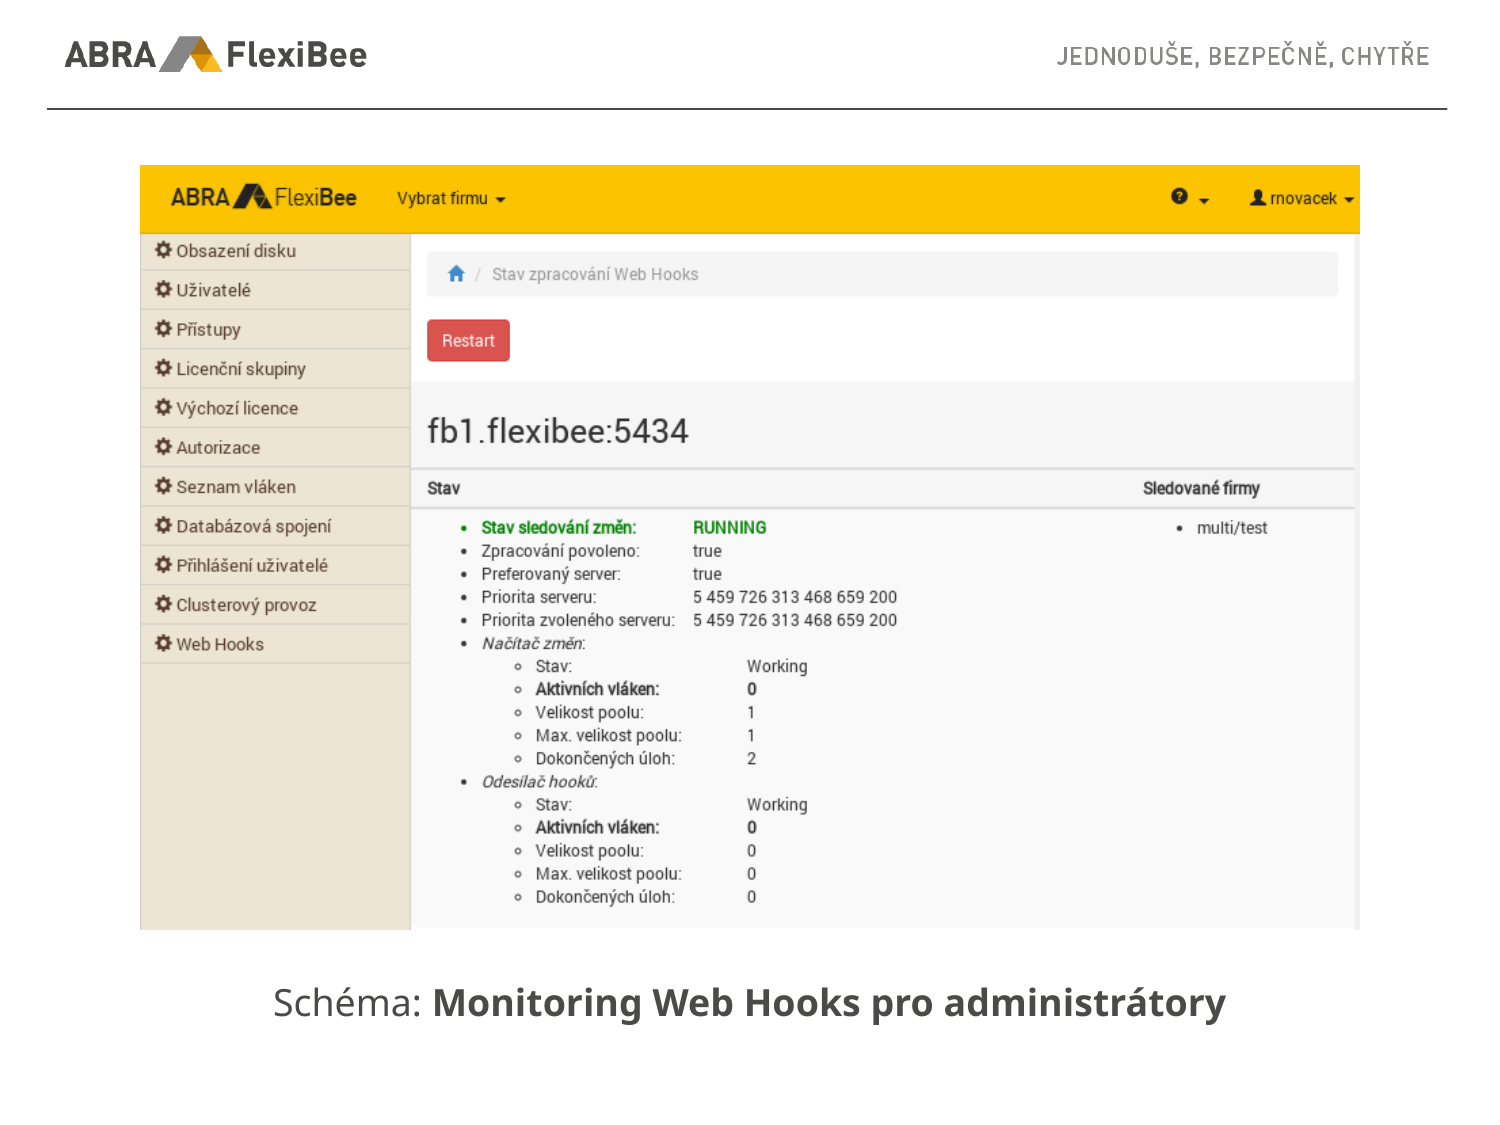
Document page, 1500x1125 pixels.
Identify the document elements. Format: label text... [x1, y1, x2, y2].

picture [0, 0, 1500, 1125]
list Schéma: Monitoring Web Hooks pro administrátory [75, 963, 1425, 1078]
